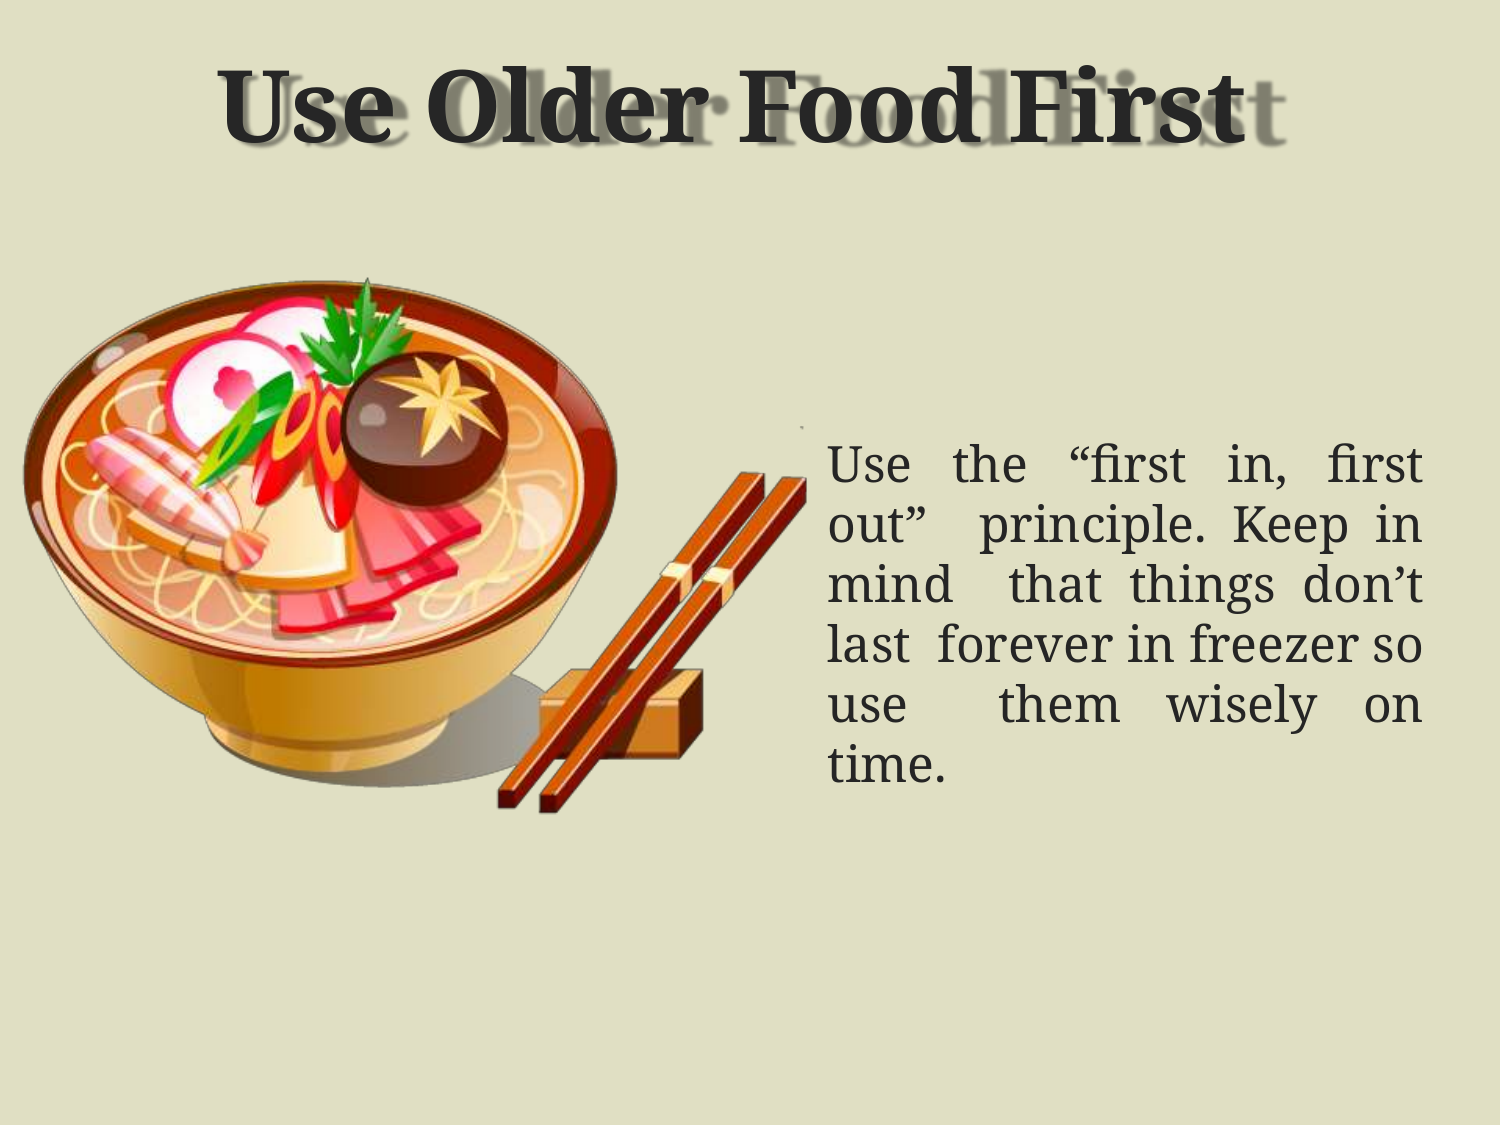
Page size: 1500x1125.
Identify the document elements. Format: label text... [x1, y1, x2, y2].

text_box Use the “first in, first out” principle. Keep in mind that things don’t last forever in freezer so use them wisely on time. [825, 430, 1425, 793]
text_box [12, 195, 813, 996]
title Use Older Food First [214, 40, 1285, 231]
text_box [154, 13, 1352, 234]
